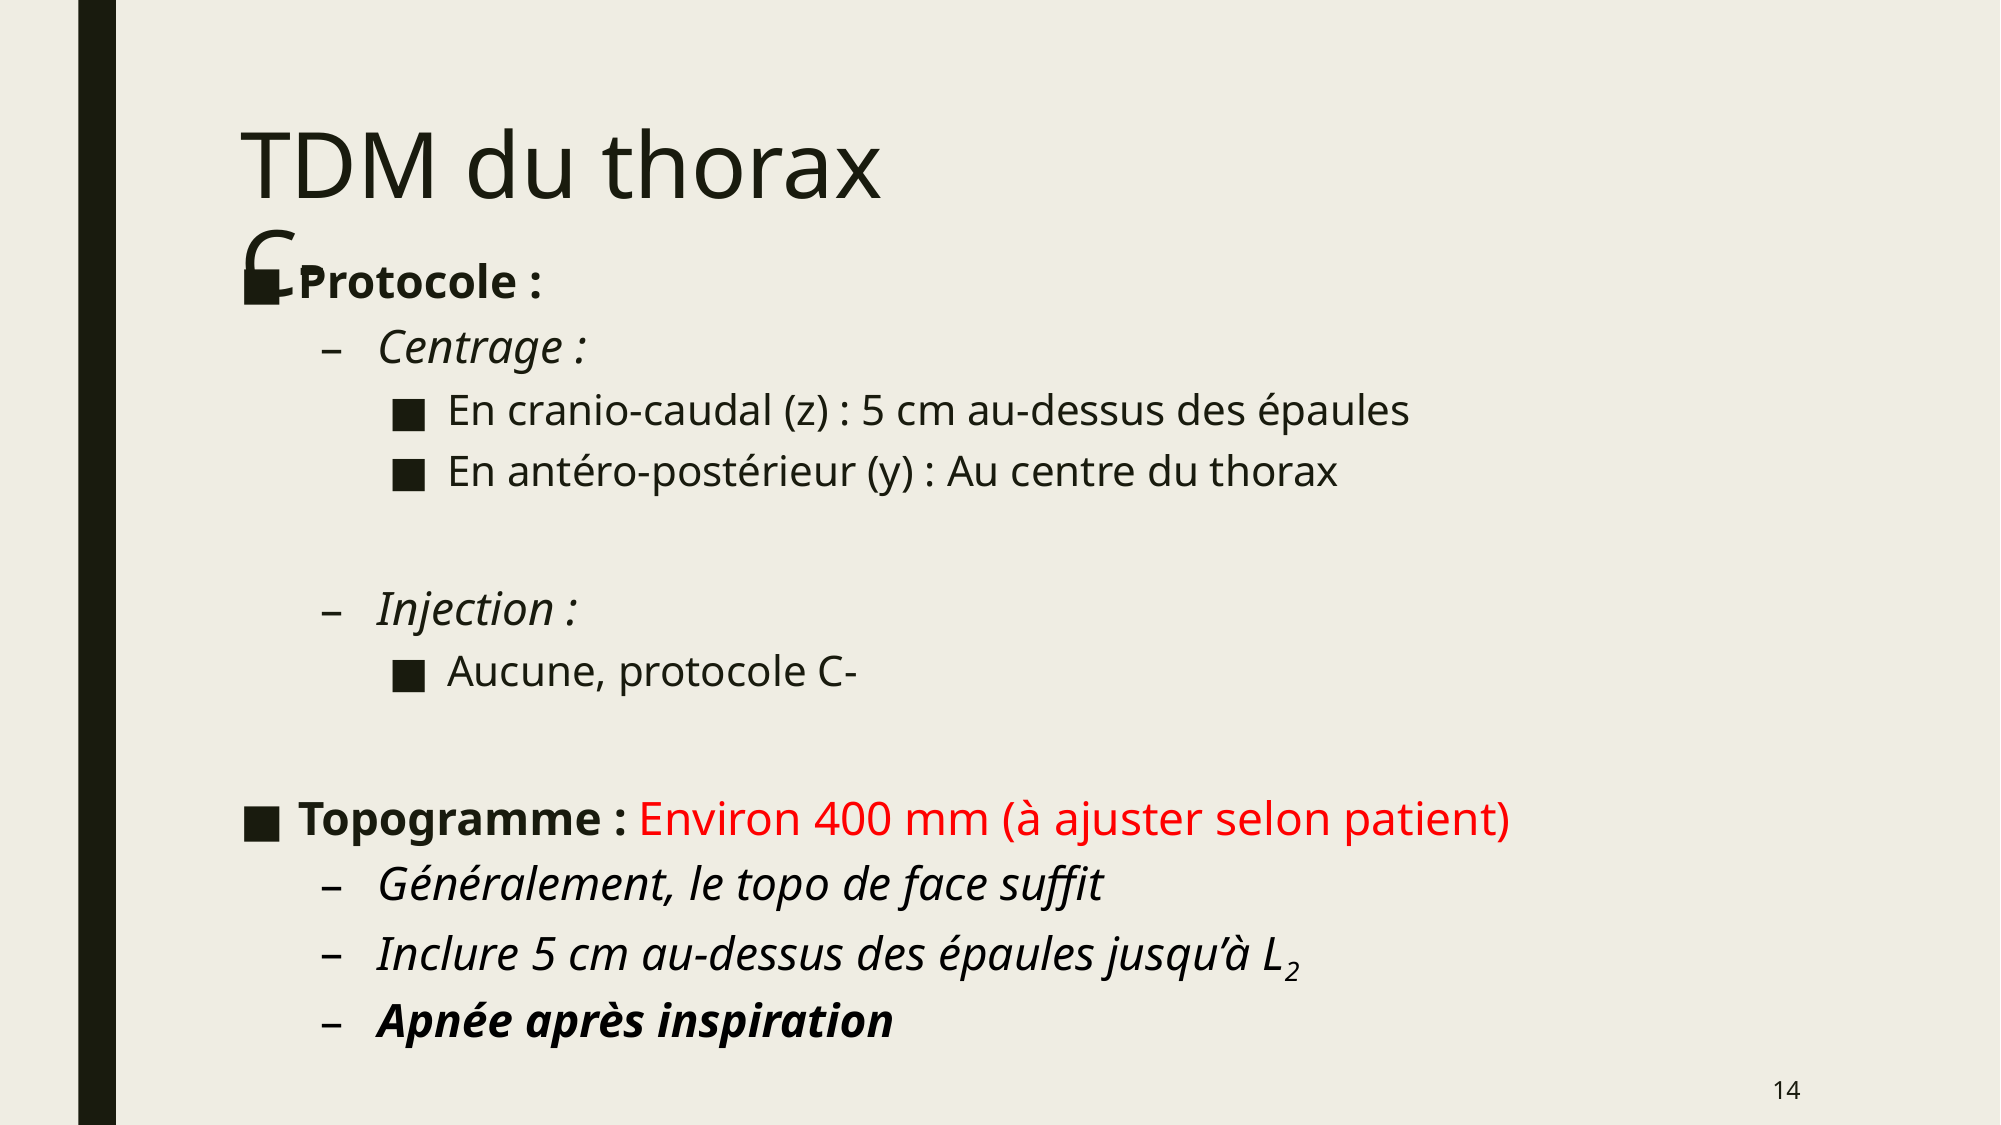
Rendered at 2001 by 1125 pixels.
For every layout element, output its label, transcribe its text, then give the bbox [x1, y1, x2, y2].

title TDM du thorax C- [225, 112, 965, 249]
list Protocole : Centrage : En cranio-caudal (z) : 5 cm au-dessus des épaules En antéro-postérieur (y) : Au centre du thorax Injection : Aucune, protocole C- Topogramme : Environ 400 mm (à ajuster selon patient) Généralement, le topo de face suffit Inclure 5 cm au-dessus des épaules jusqu’à L2 Apnée après inspiration [225, 249, 1800, 1059]
slide_number 14 [1553, 1058, 1816, 1125]
